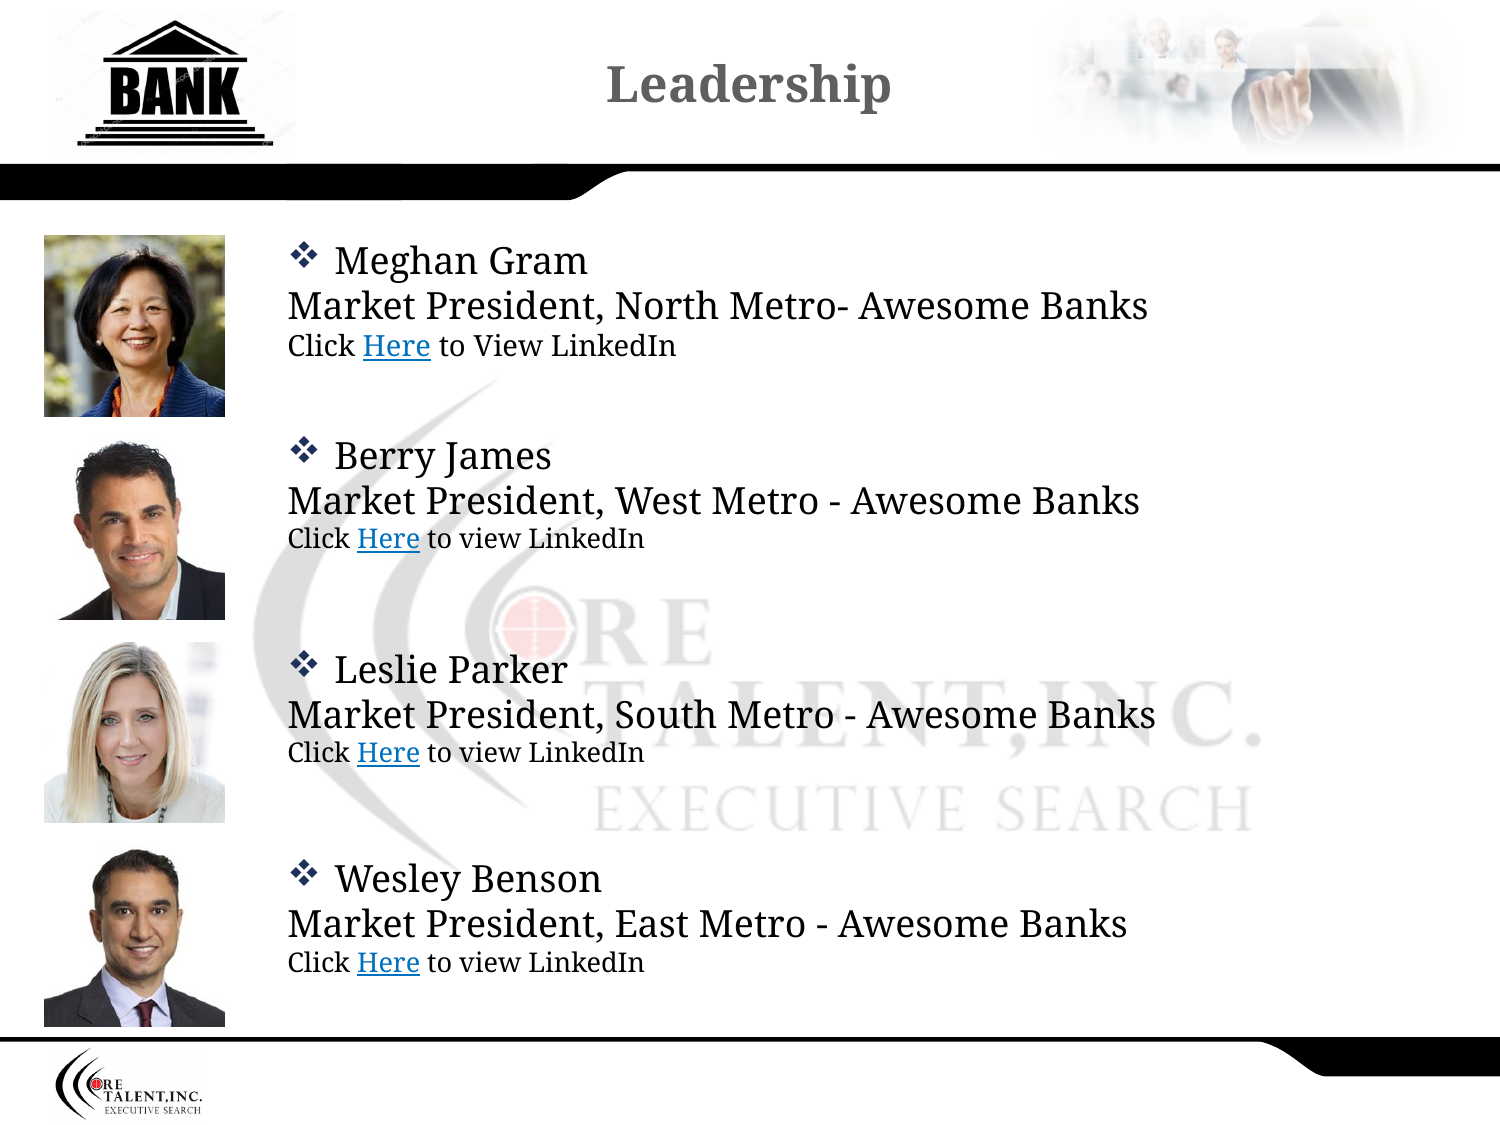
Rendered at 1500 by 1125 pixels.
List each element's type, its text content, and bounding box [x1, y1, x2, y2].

picture [44, 845, 226, 1027]
text_box Meghan Gram Market President, North Metro- Awesome Banks Click Here to View LinkedIn Berry James Market President, West Metro - Awesome Banks Click Here to view LinkedIn Leslie Parker Market President, South Metro - Awesome Banks Click Here to view LinkedIn Wesley Benson Market President, East Metro - Awesome Banks Click Here to view LinkedIn [272, 229, 1474, 1022]
picture [55, 11, 296, 154]
title Leadership [377, 4, 1123, 161]
picture [53, 1044, 202, 1123]
picture [44, 642, 226, 824]
picture [44, 235, 226, 417]
picture [44, 439, 226, 620]
